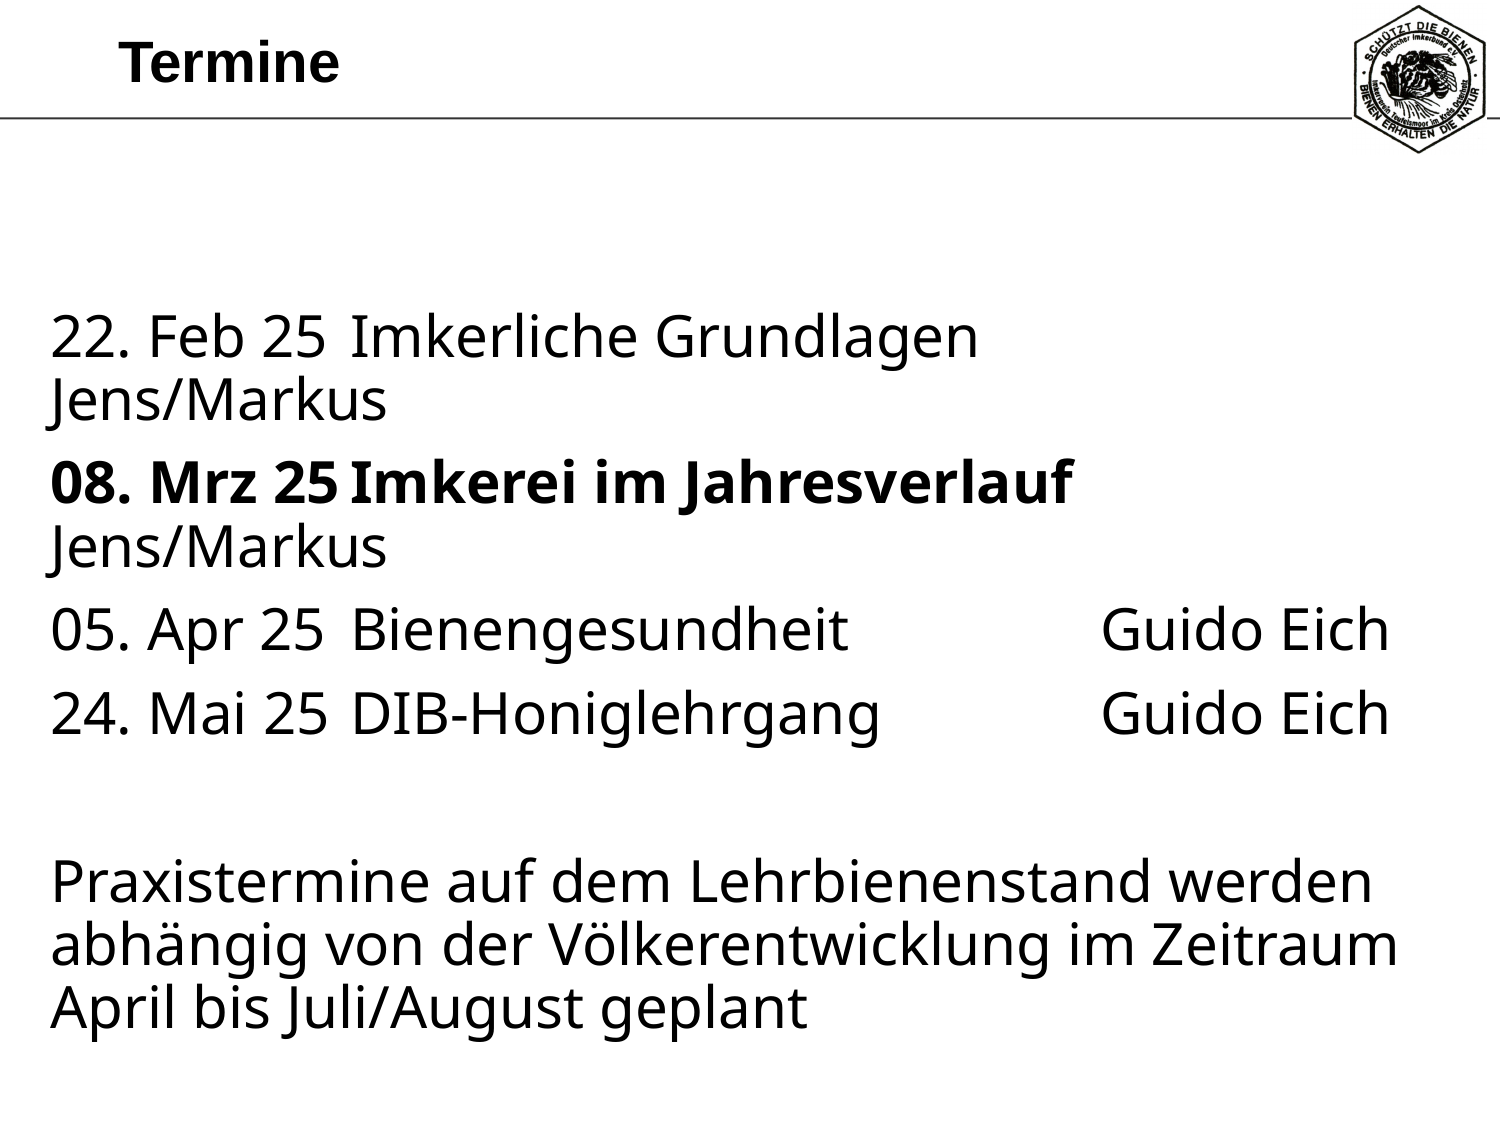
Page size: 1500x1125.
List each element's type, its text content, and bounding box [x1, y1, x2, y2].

title Termine [103, 10, 1331, 117]
picture [1352, 3, 1487, 155]
list 22. Feb 25 Imkerliche Grundlagen Jens/Markus 08. Mrz 25 Imkerei im Jahresverlauf Jens/Markus 05. Apr 25 Bienengesundheit Guido Eich 24. Mai 25 DIB-Honiglehrgang Guido Eich Praxistermine auf dem Lehrbienenstand werden abhängig von der Völkerentwicklung im Zeitraum April bis Juli/August geplant [35, 299, 1438, 1014]
